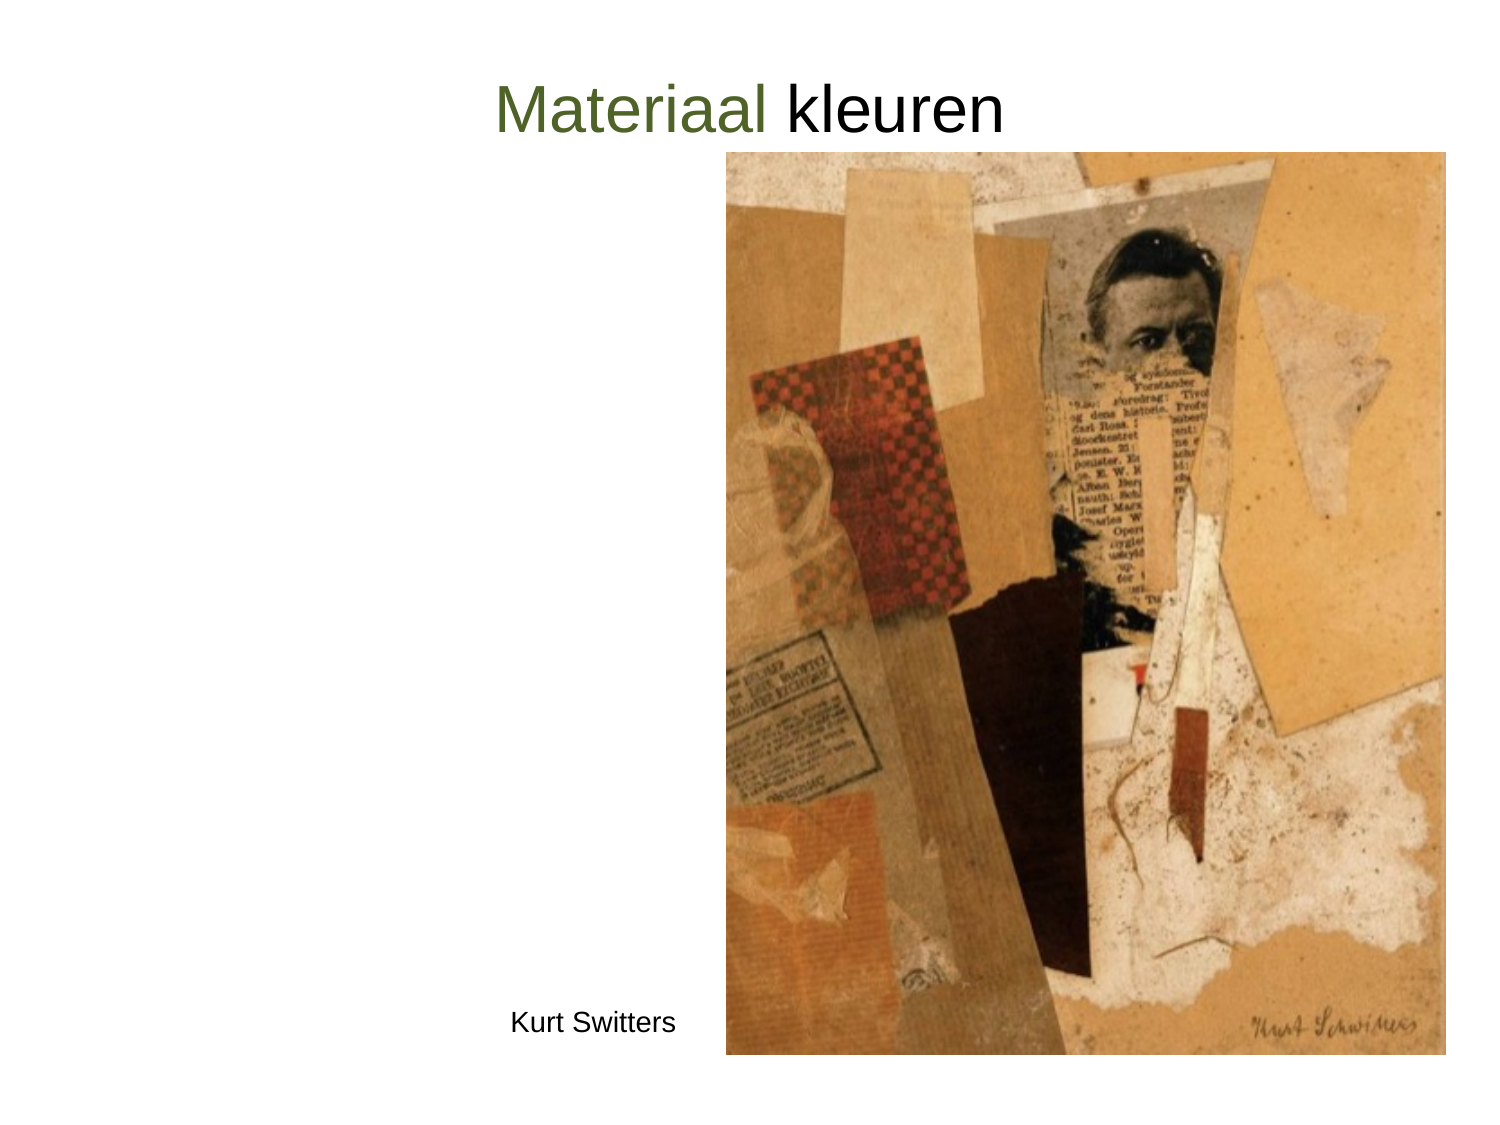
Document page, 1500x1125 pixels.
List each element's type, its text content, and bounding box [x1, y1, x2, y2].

picture [726, 152, 1446, 1055]
text_box Kurt Switters [82, 996, 692, 1046]
subtitle Materiaal kleuren [46, 58, 1454, 235]
